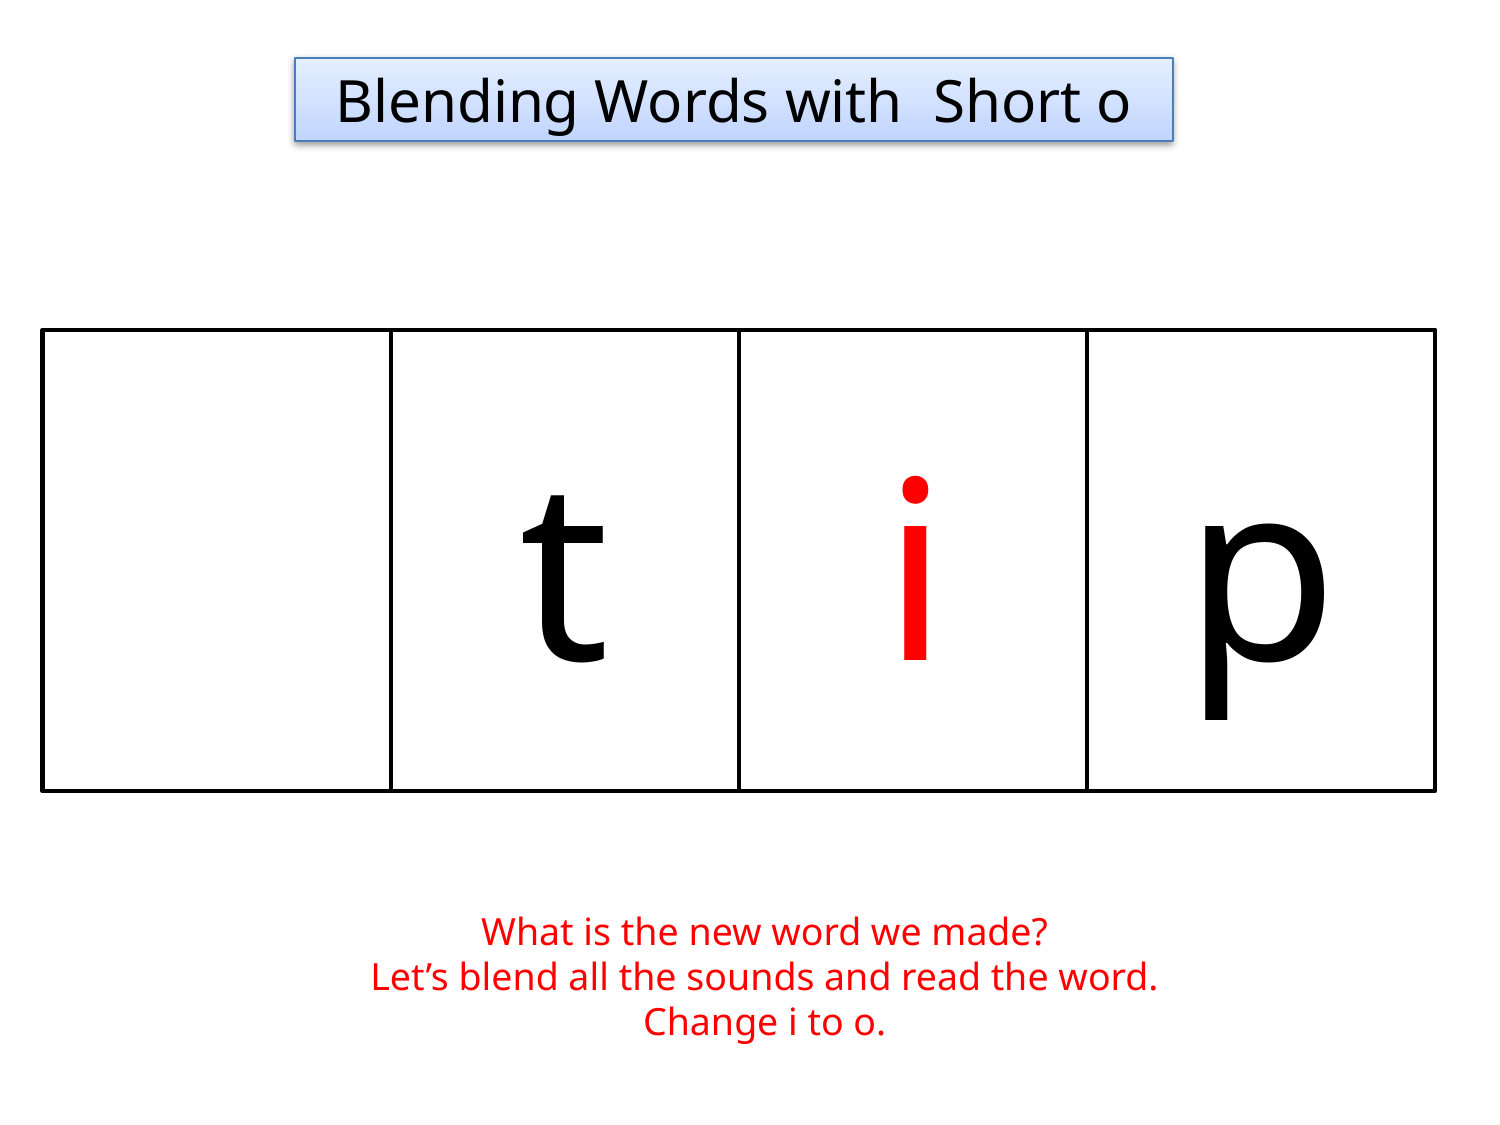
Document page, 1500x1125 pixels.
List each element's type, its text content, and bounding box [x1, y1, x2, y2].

text_box What is the new word we made? Let’s blend all the sounds and read the word. Change i to o. [241, 900, 1288, 1051]
text_box p [1085, 328, 1437, 793]
text_box t [389, 328, 737, 793]
text_box Blending Words with Short o [294, 57, 1174, 142]
text_box i [737, 328, 1085, 793]
text_box [40, 328, 389, 793]
